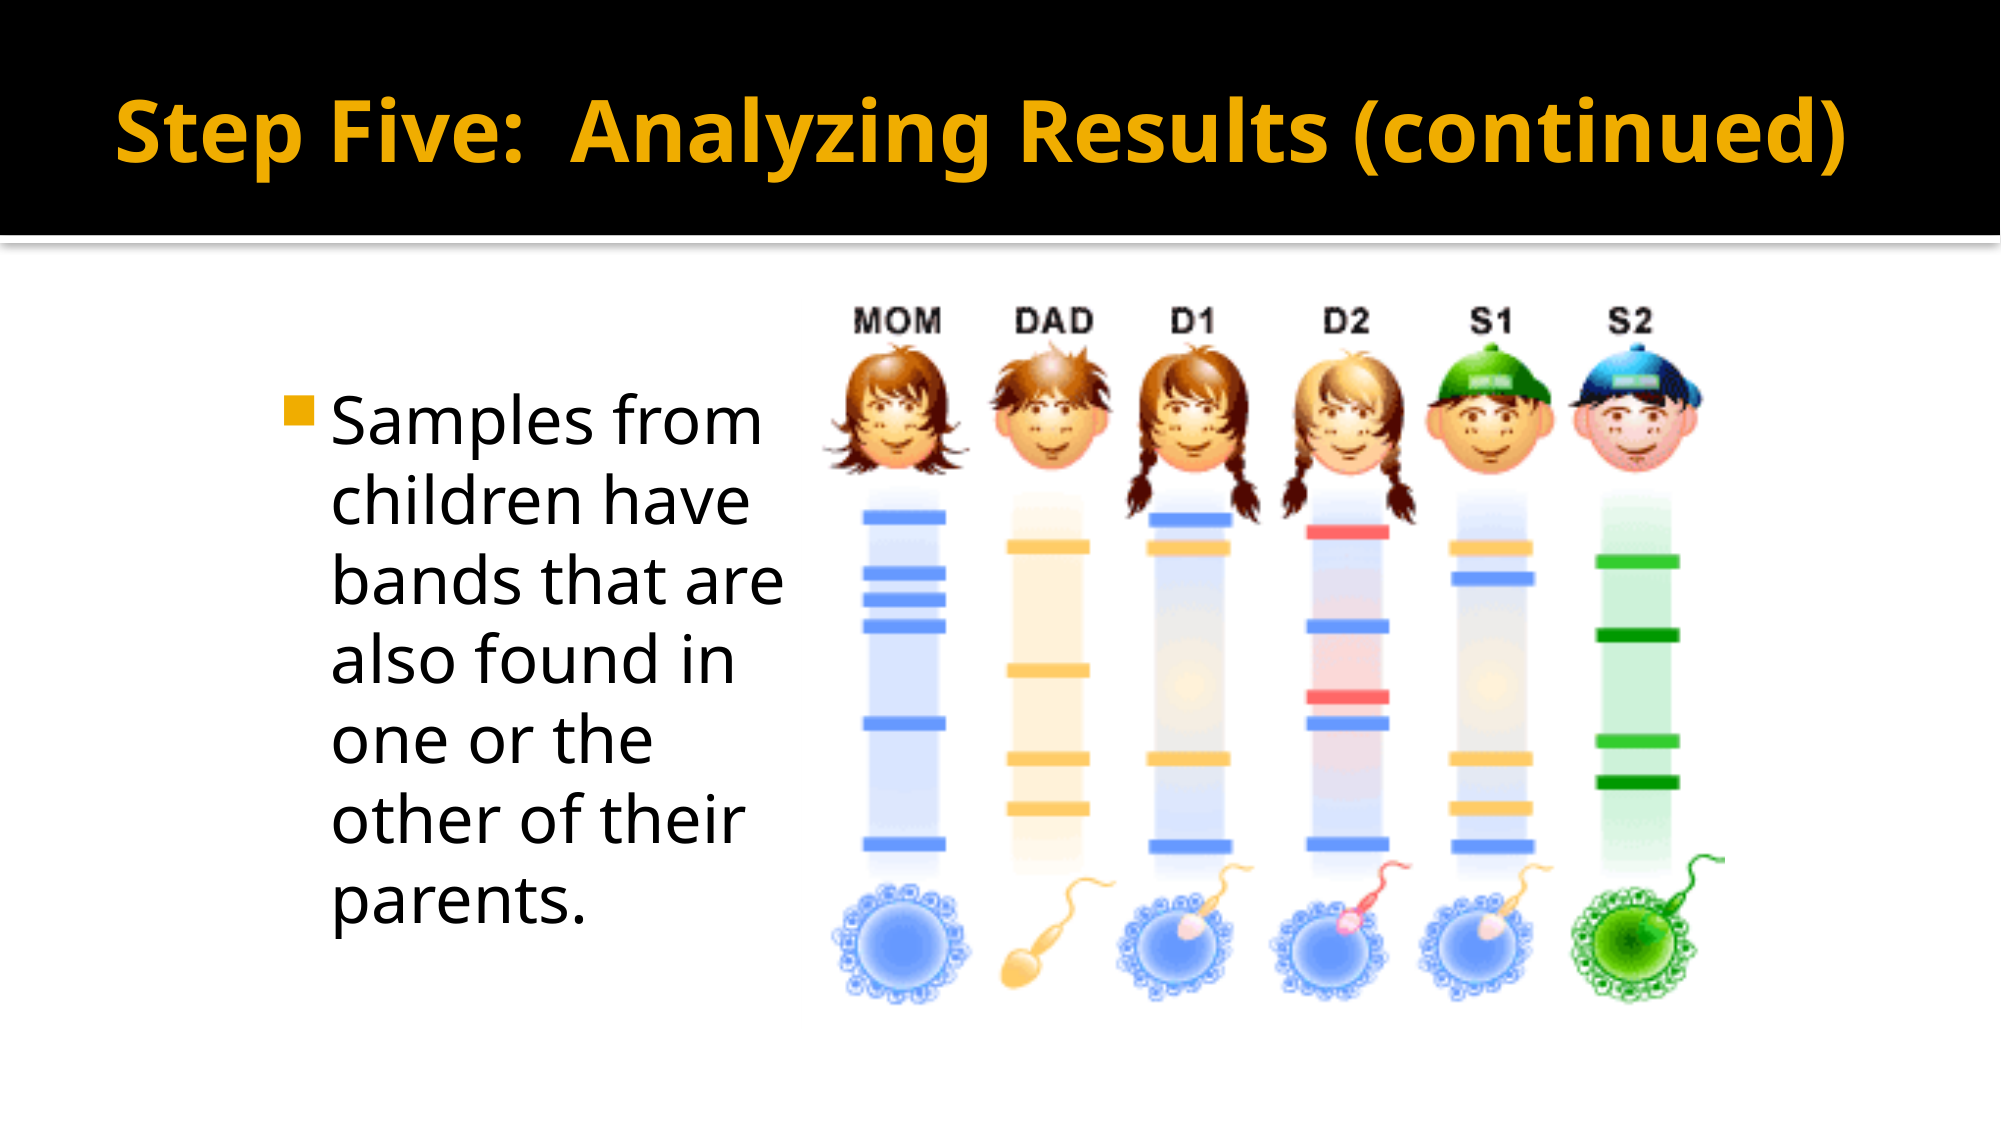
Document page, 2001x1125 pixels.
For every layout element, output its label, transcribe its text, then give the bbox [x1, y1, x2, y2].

title Step Five: Analyzing Results (continued) [99, 25, 1900, 231]
picture [799, 299, 1725, 1029]
list Samples from children have bands that are also found in one or the other of their parents. [249, 362, 794, 976]
